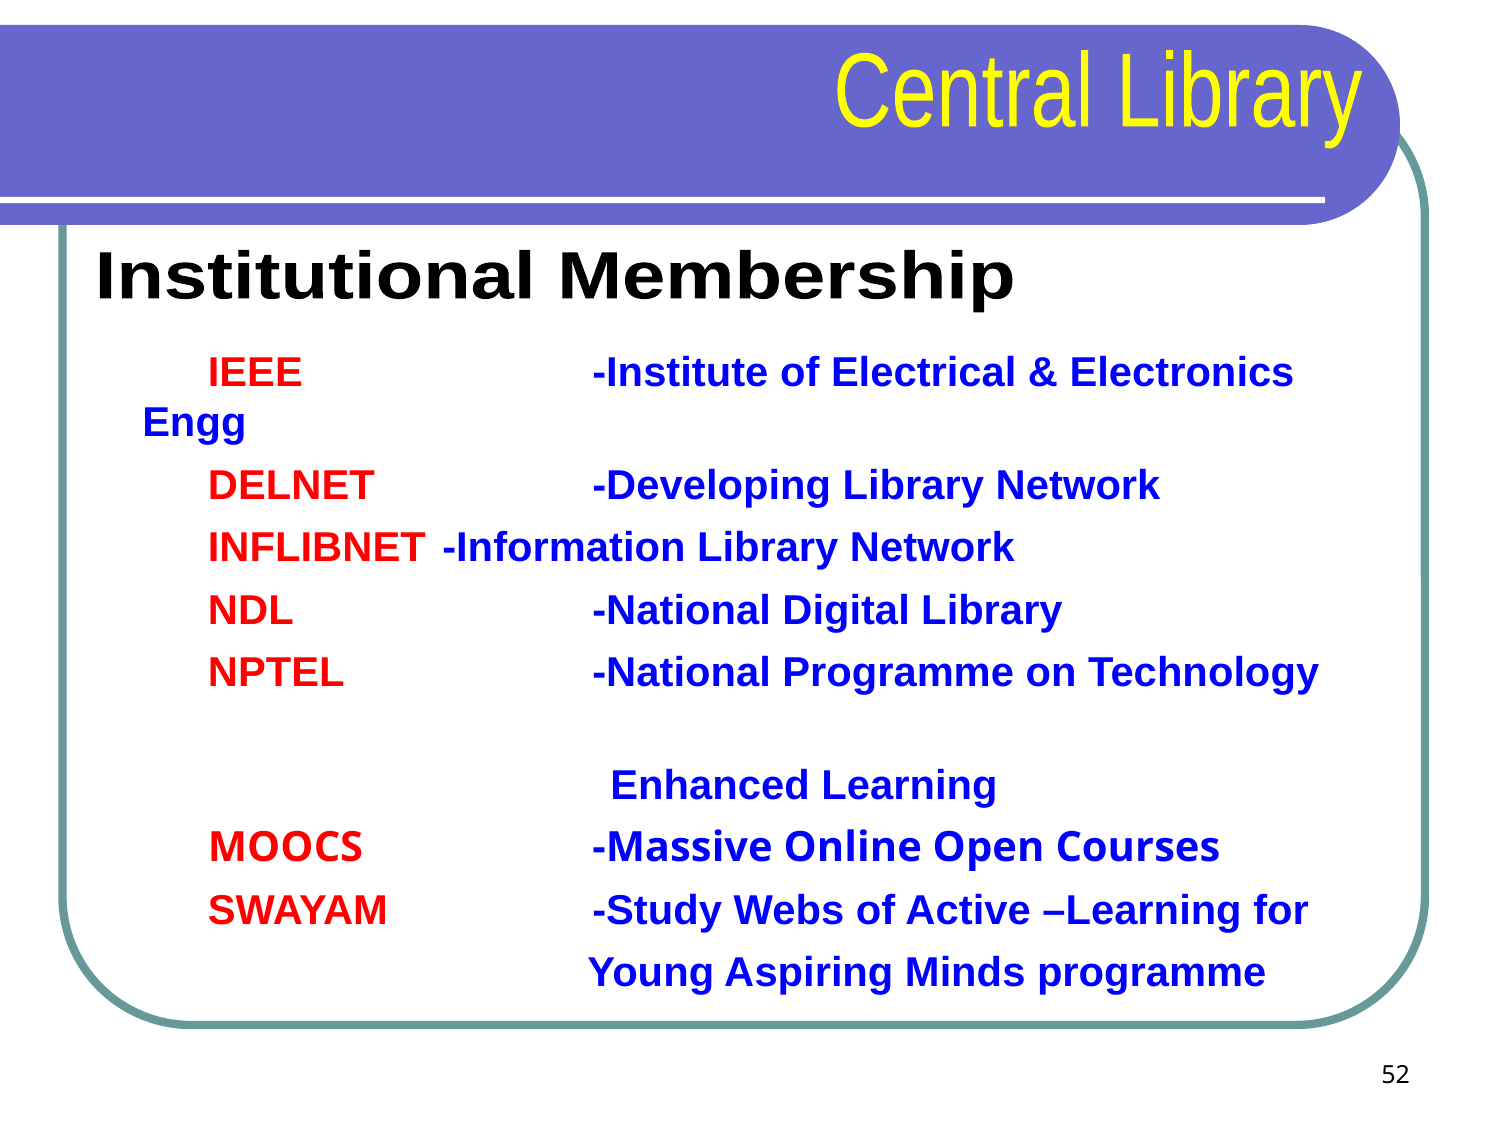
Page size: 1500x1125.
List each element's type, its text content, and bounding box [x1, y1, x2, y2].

text_box IEEE -Institute of Electrical & Electronics Engg DELNET -Developing Library Network INFLIBNET -Information Library Network NDL -National Digital Library NPTEL -National Programme on Technology Enhanced Learning MOOCS -Massive Online Open Courses SWAYAM -Study Webs of Active –Learning for Young Aspiring Minds programme [99, 337, 1425, 1003]
slide_number 52 [1074, 1024, 1426, 1101]
